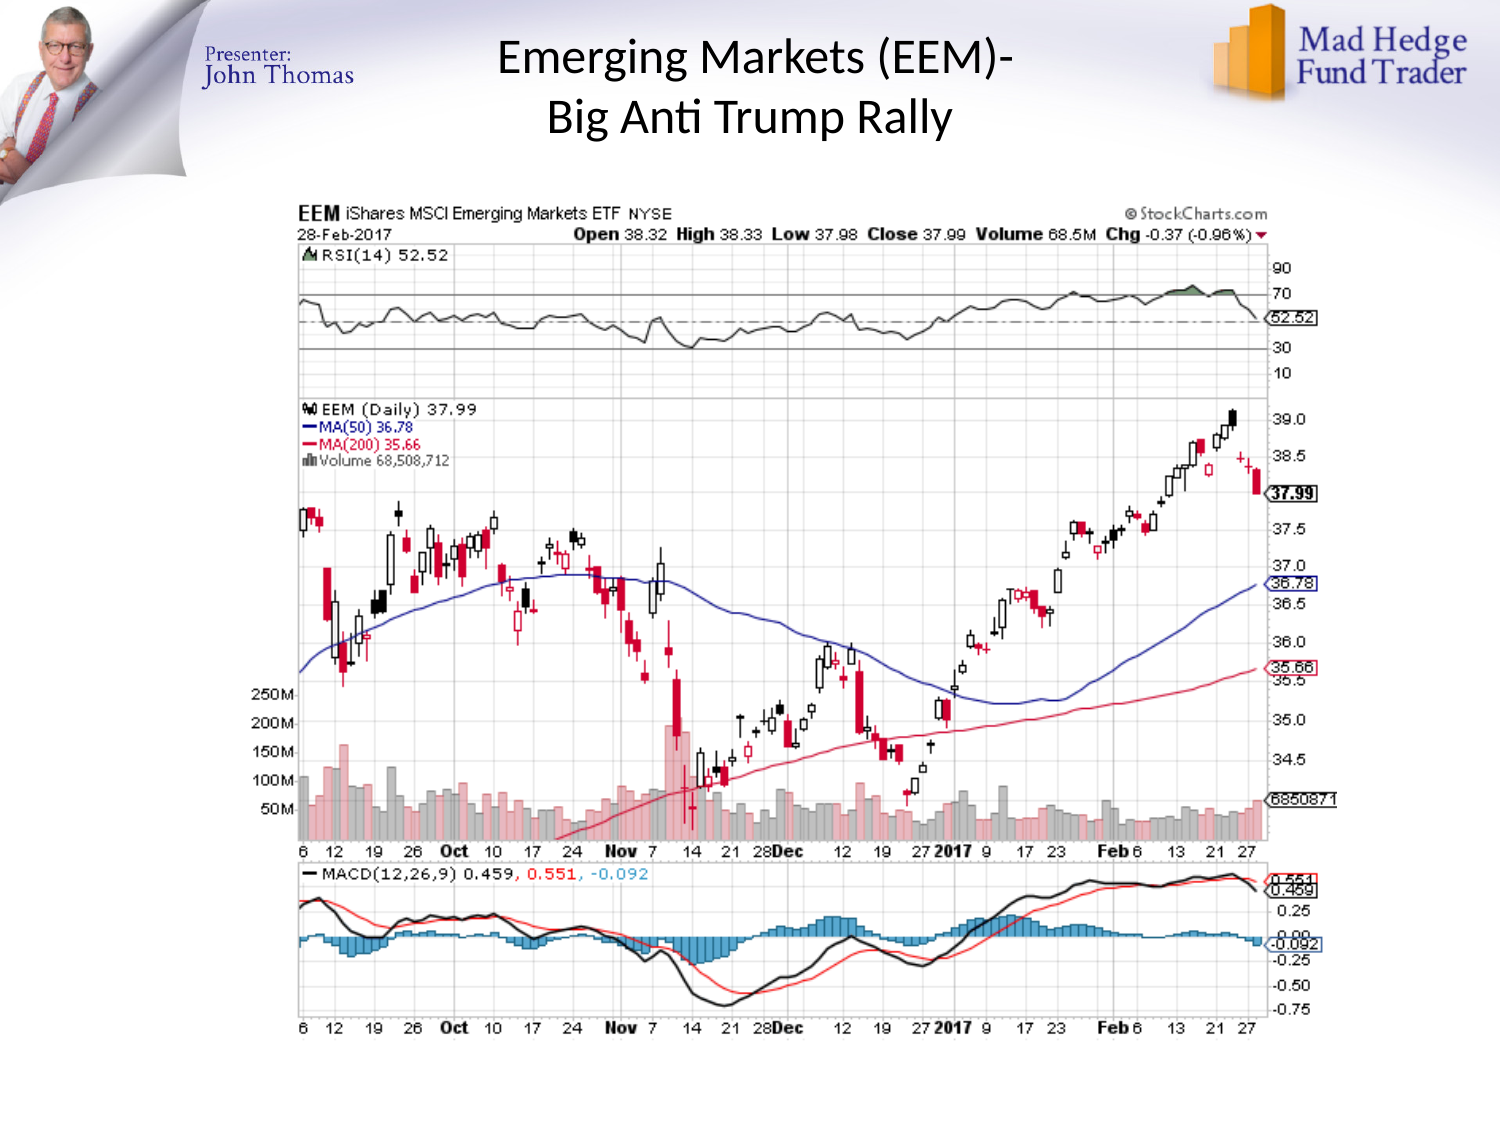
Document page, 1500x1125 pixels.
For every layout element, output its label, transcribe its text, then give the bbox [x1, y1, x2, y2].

title Emerging Markets (EEM)- Big Anti Trump Rally [75, 24, 1425, 188]
picture [0, 0, 1500, 1042]
